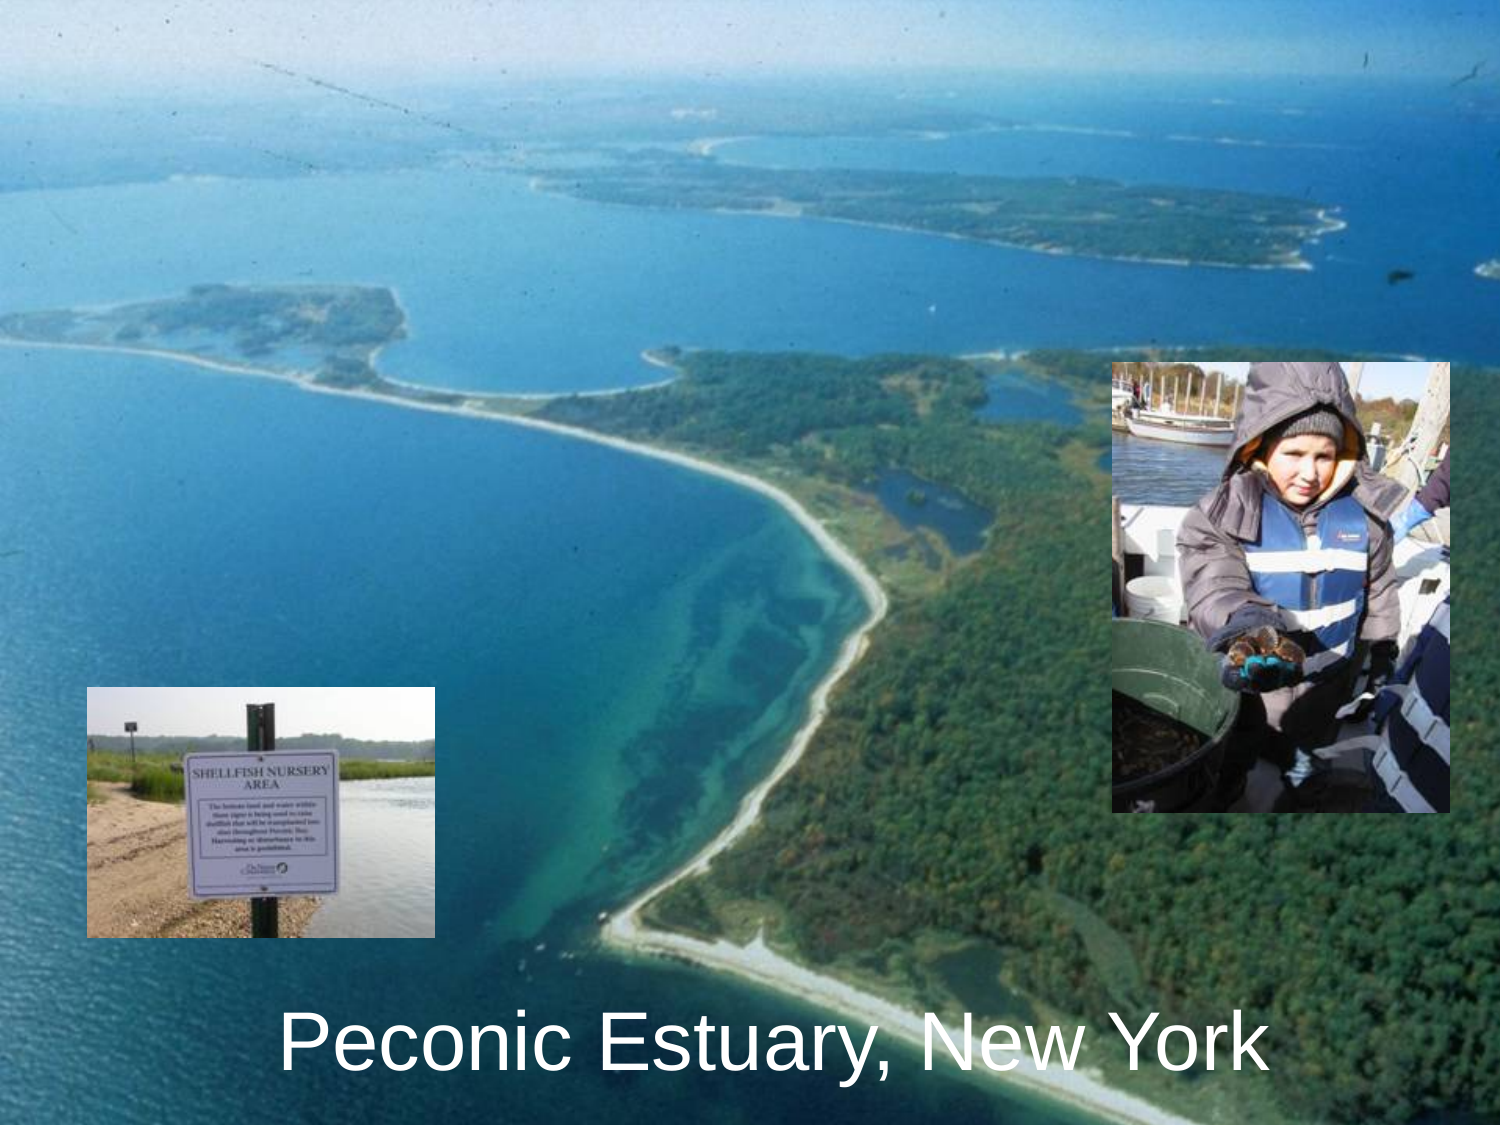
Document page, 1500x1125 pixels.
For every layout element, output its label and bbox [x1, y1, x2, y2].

picture [0, 0, 1500, 1125]
list [1112, 362, 1451, 813]
list [87, 687, 435, 939]
